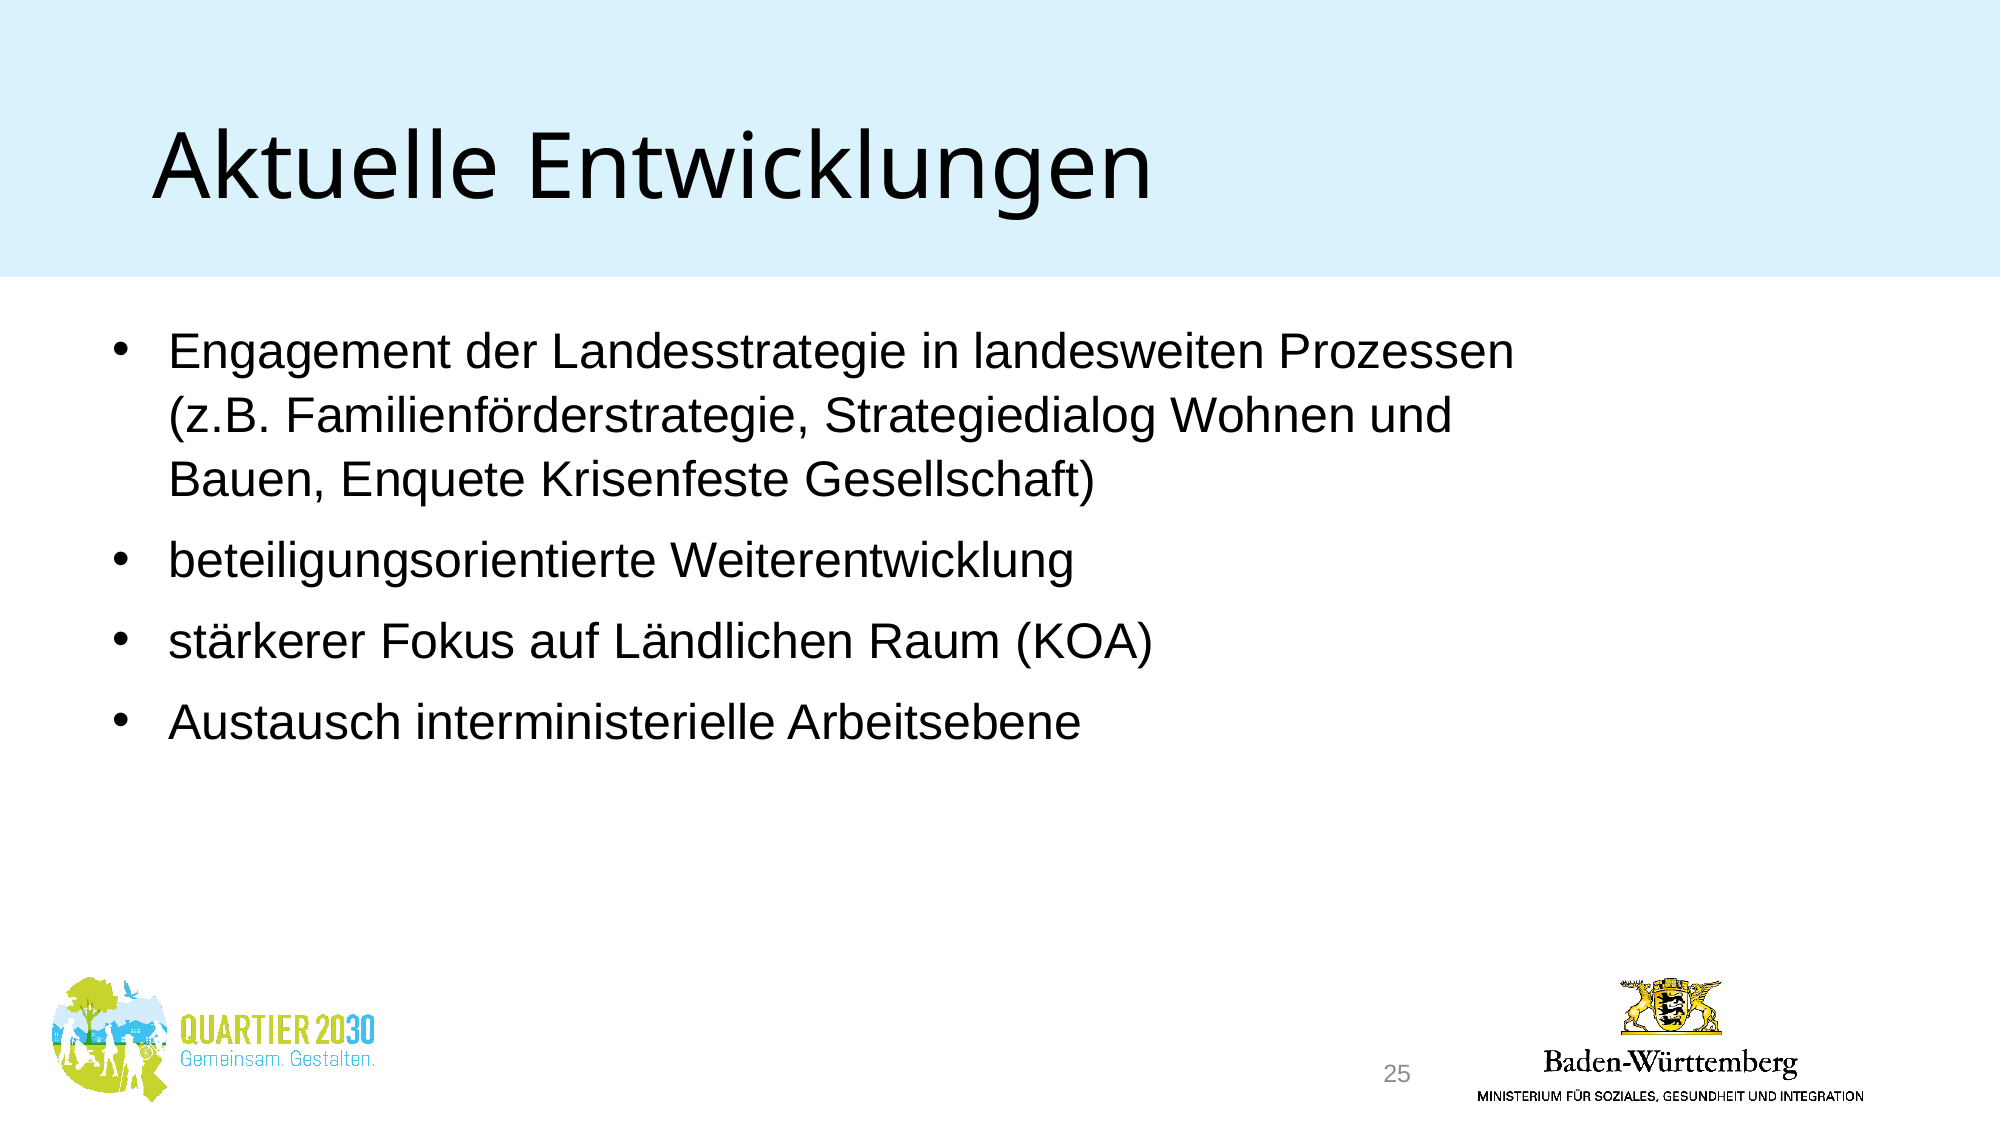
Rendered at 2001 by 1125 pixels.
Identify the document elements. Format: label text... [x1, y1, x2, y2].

title Aktuelle Entwicklungen [137, 59, 1863, 278]
picture [52, 977, 374, 1102]
text_box Engagement der Landesstrategie in landesweiten Prozessen (z.B. Familienförderstrategie, Strategiedialog Wohnen und Bauen, Enquete Krisenfeste Gesellschaft) beteiligungsorientierte Weiterentwicklung stärkerer Fokus auf Ländlichen Raum (KOA) Austausch interministerielle Arbeitsebene [97, 306, 1583, 996]
picture [1478, 978, 1863, 1102]
slide_number 25 [1337, 1042, 1427, 1102]
